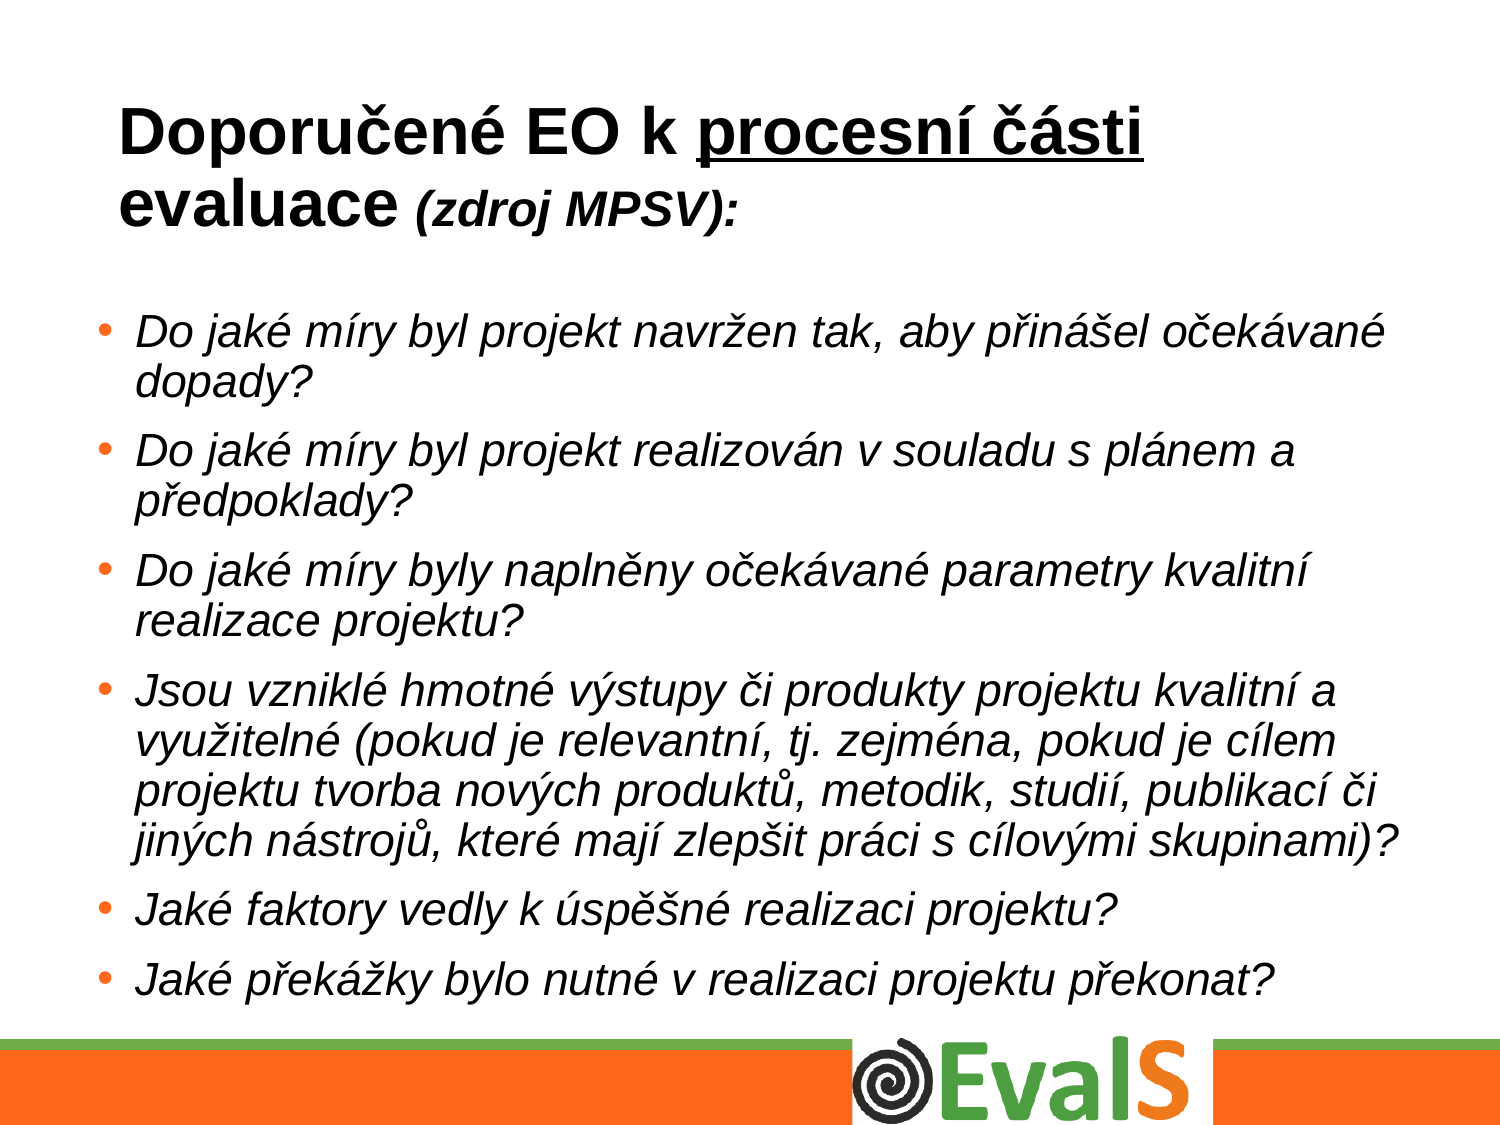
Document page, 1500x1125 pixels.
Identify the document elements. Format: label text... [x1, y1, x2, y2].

picture [852, 1036, 1214, 1125]
title Doporučené EO k procesní části evaluace (zdroj MPSV): [103, 59, 1397, 278]
list Do jaké míry byl projekt navržen tak, aby přinášel očekávané dopady? Do jaké míry byl projekt realizován v souladu s plánem a předpoklady? Do jaké míry byly naplněny očekávané parametry kvalitní realizace projektu? Jsou vzniklé hmotné výstupy či produkty projektu kvalitní a využitelné (pokud je relevantní, tj. zejména, pokud je cílem projektu tvorba nových produktů, metodik, studií, publikací či jiných nástrojů, které mají zlepšit práci s cílovými skupinami)? Jaké faktory vedly k úspěšné realizaci projektu? Jaké překážky bylo nutné v realizaci projektu překonat? [82, 299, 1465, 1014]
